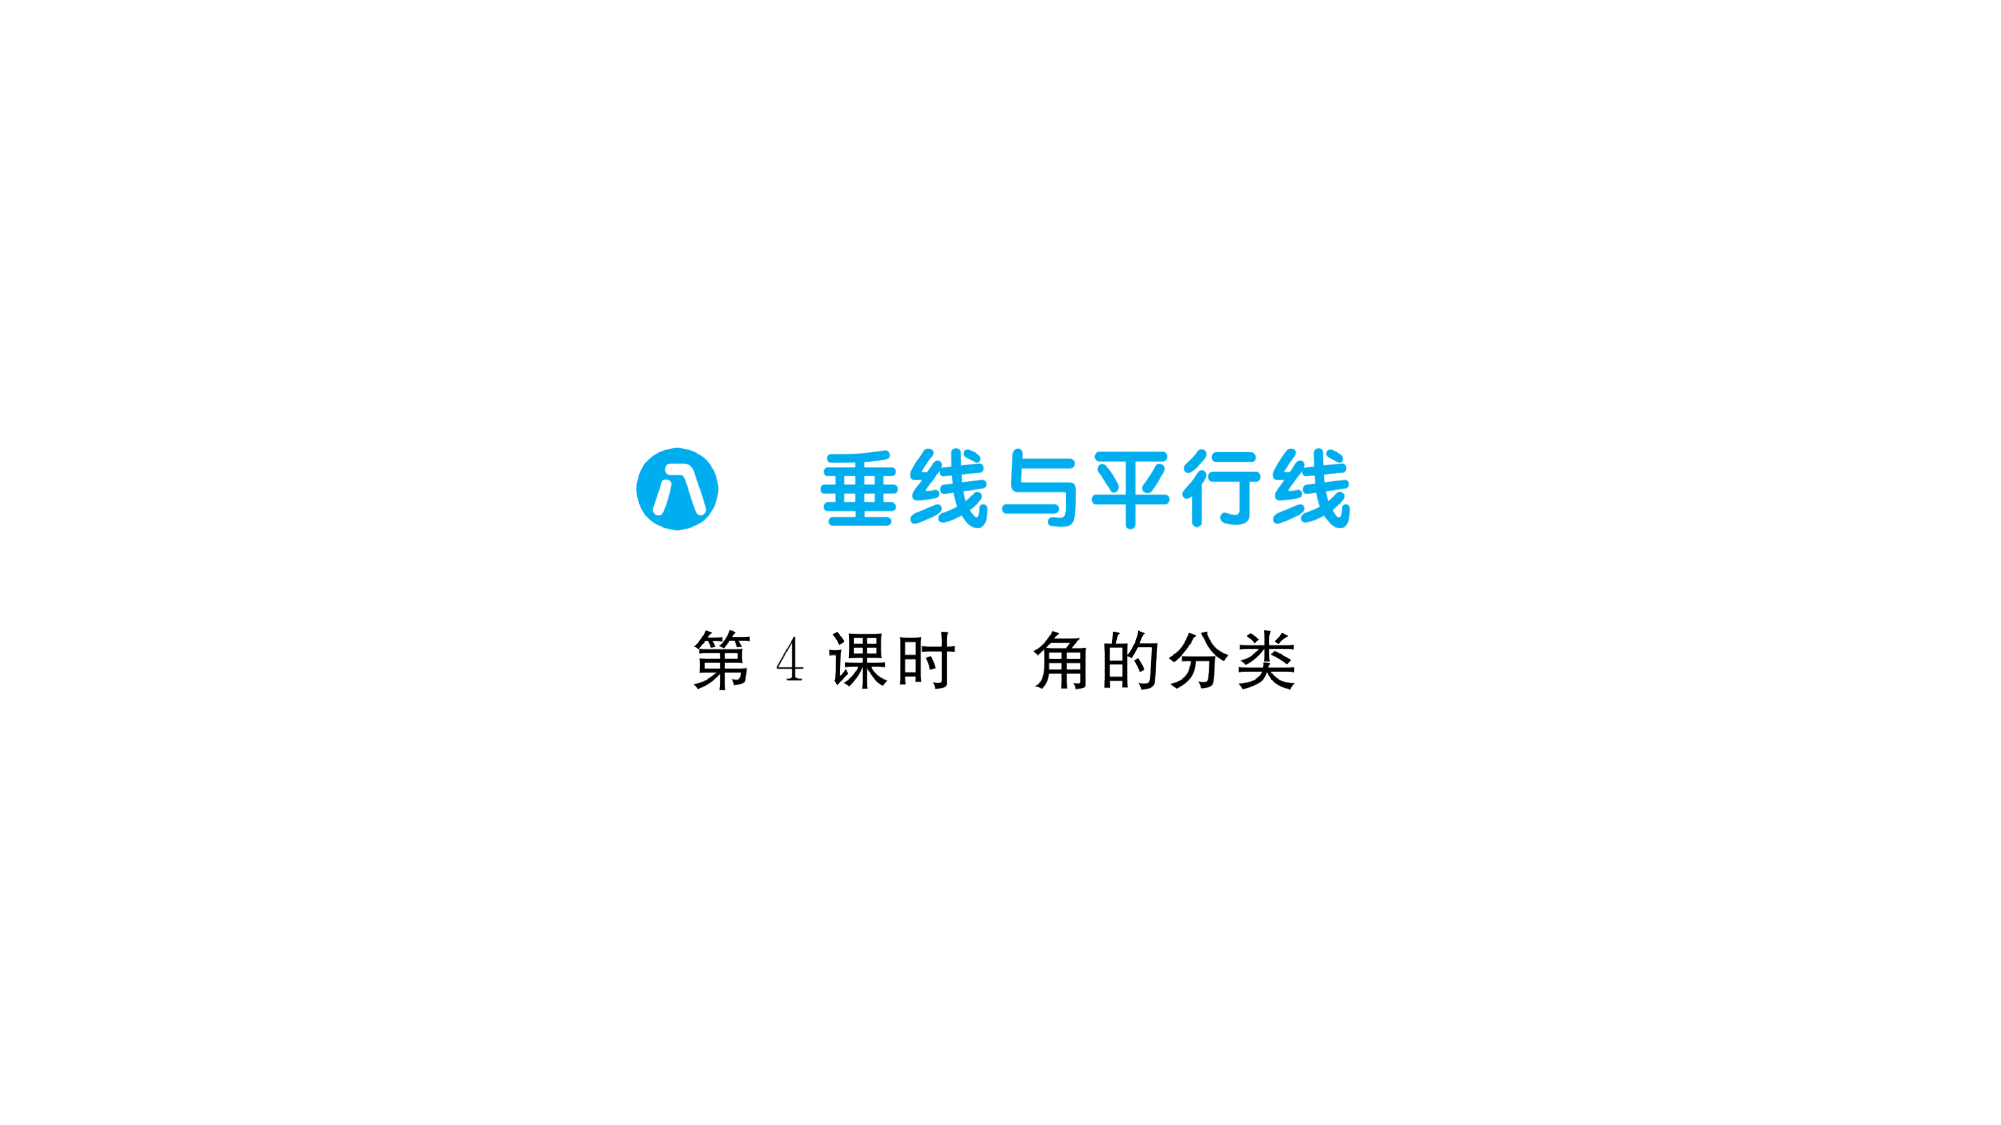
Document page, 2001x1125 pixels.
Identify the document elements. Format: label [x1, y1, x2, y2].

picture [689, 606, 1311, 701]
picture [632, 428, 1368, 550]
